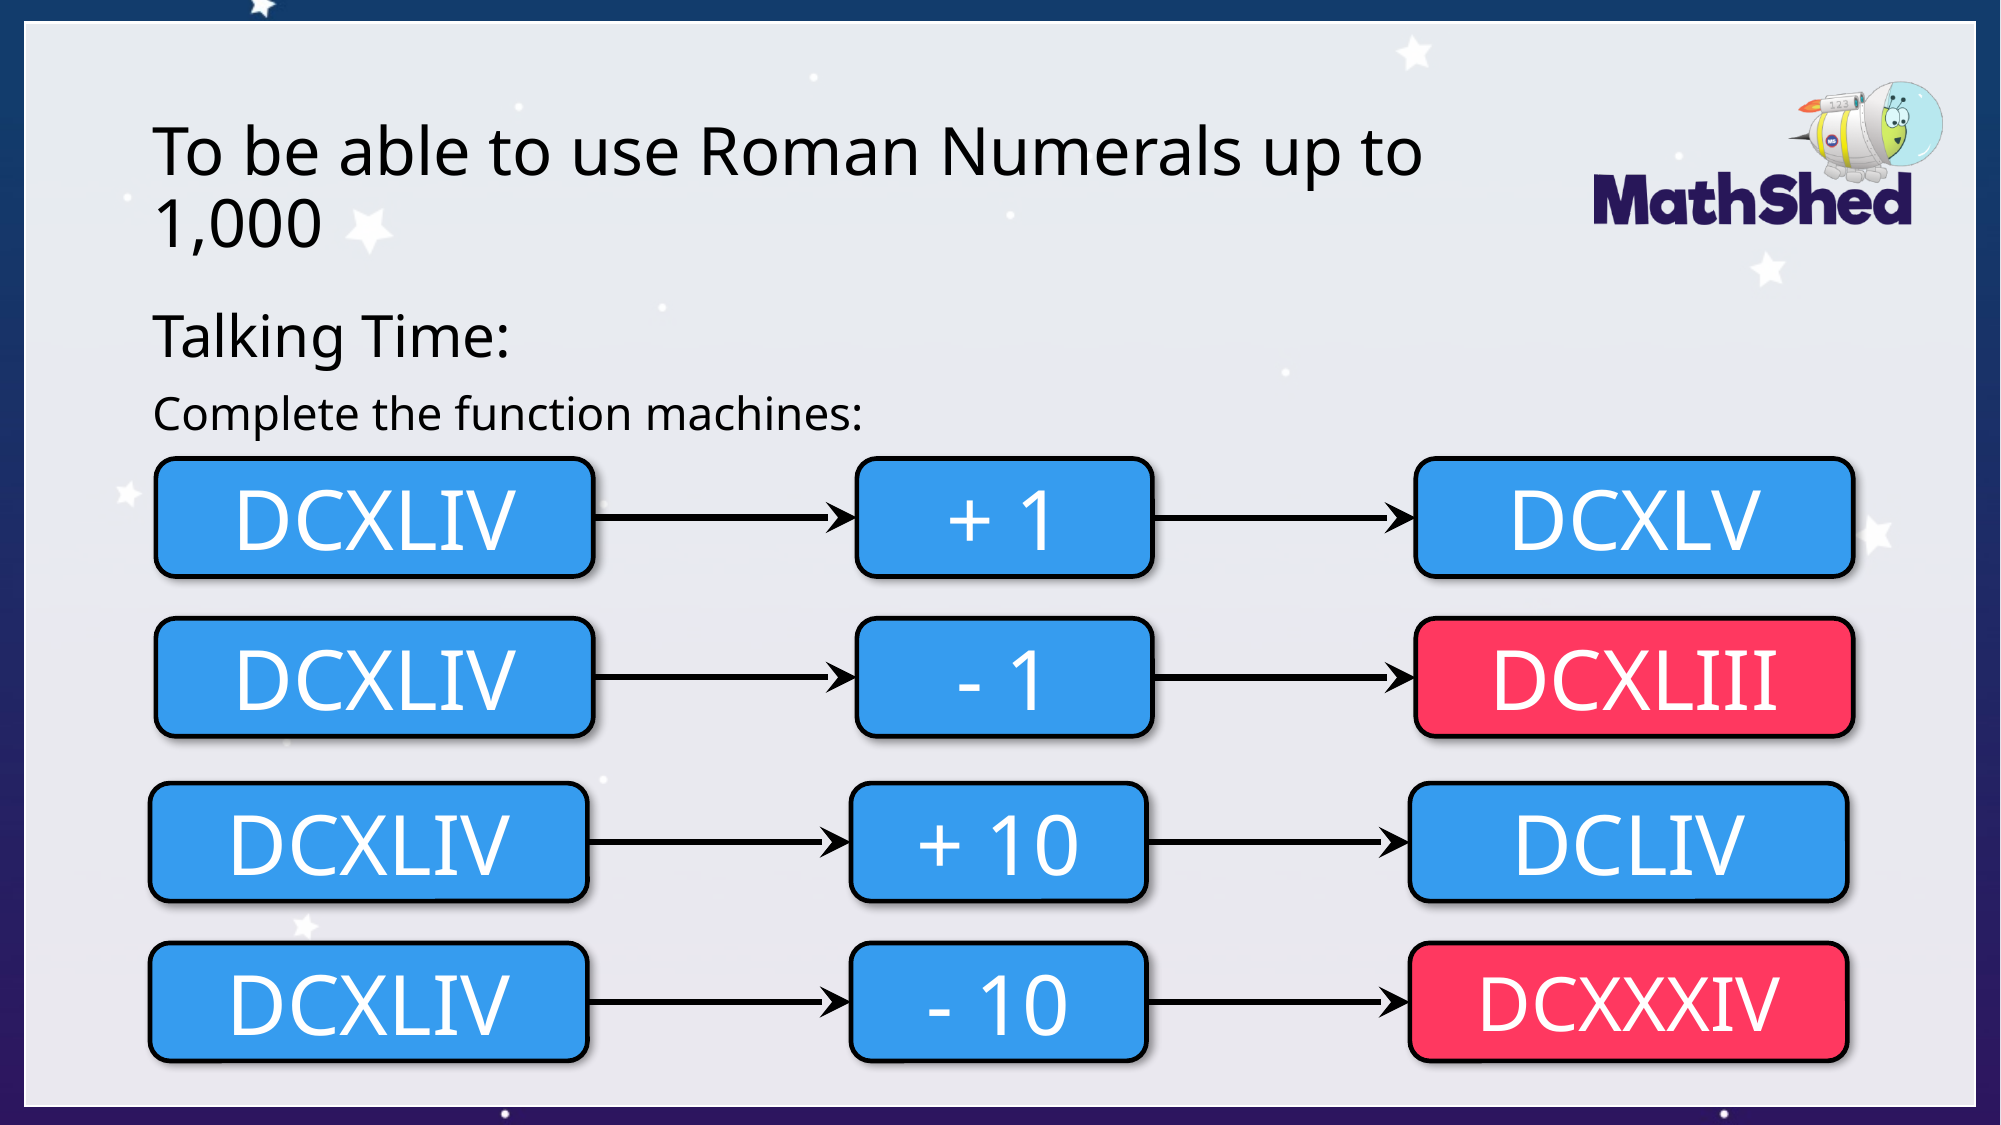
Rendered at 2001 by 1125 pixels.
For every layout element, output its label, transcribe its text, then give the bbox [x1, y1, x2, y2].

title To be able to use Roman Numerals up to 1,000 [137, 81, 1578, 299]
text_box DCXLIV [148, 782, 589, 903]
text_box DCXLIII [1414, 617, 1855, 738]
list Talking Time: Complete the function machines: [137, 299, 1863, 1014]
text_box + 1 [855, 457, 1154, 578]
text_box - 10 [849, 941, 1148, 1062]
picture [0, 0, 2001, 1125]
text_box DCXXXIV [1408, 941, 1849, 1062]
text_box DCXLIV [154, 617, 595, 738]
text_box DCXLV [1414, 457, 1855, 578]
text_box DCXLIV [154, 457, 595, 578]
text_box DCLIV [1408, 782, 1849, 903]
text_box DCXLIV [148, 941, 589, 1062]
text_box + 10 [849, 782, 1148, 903]
text_box - 1 [855, 617, 1154, 738]
